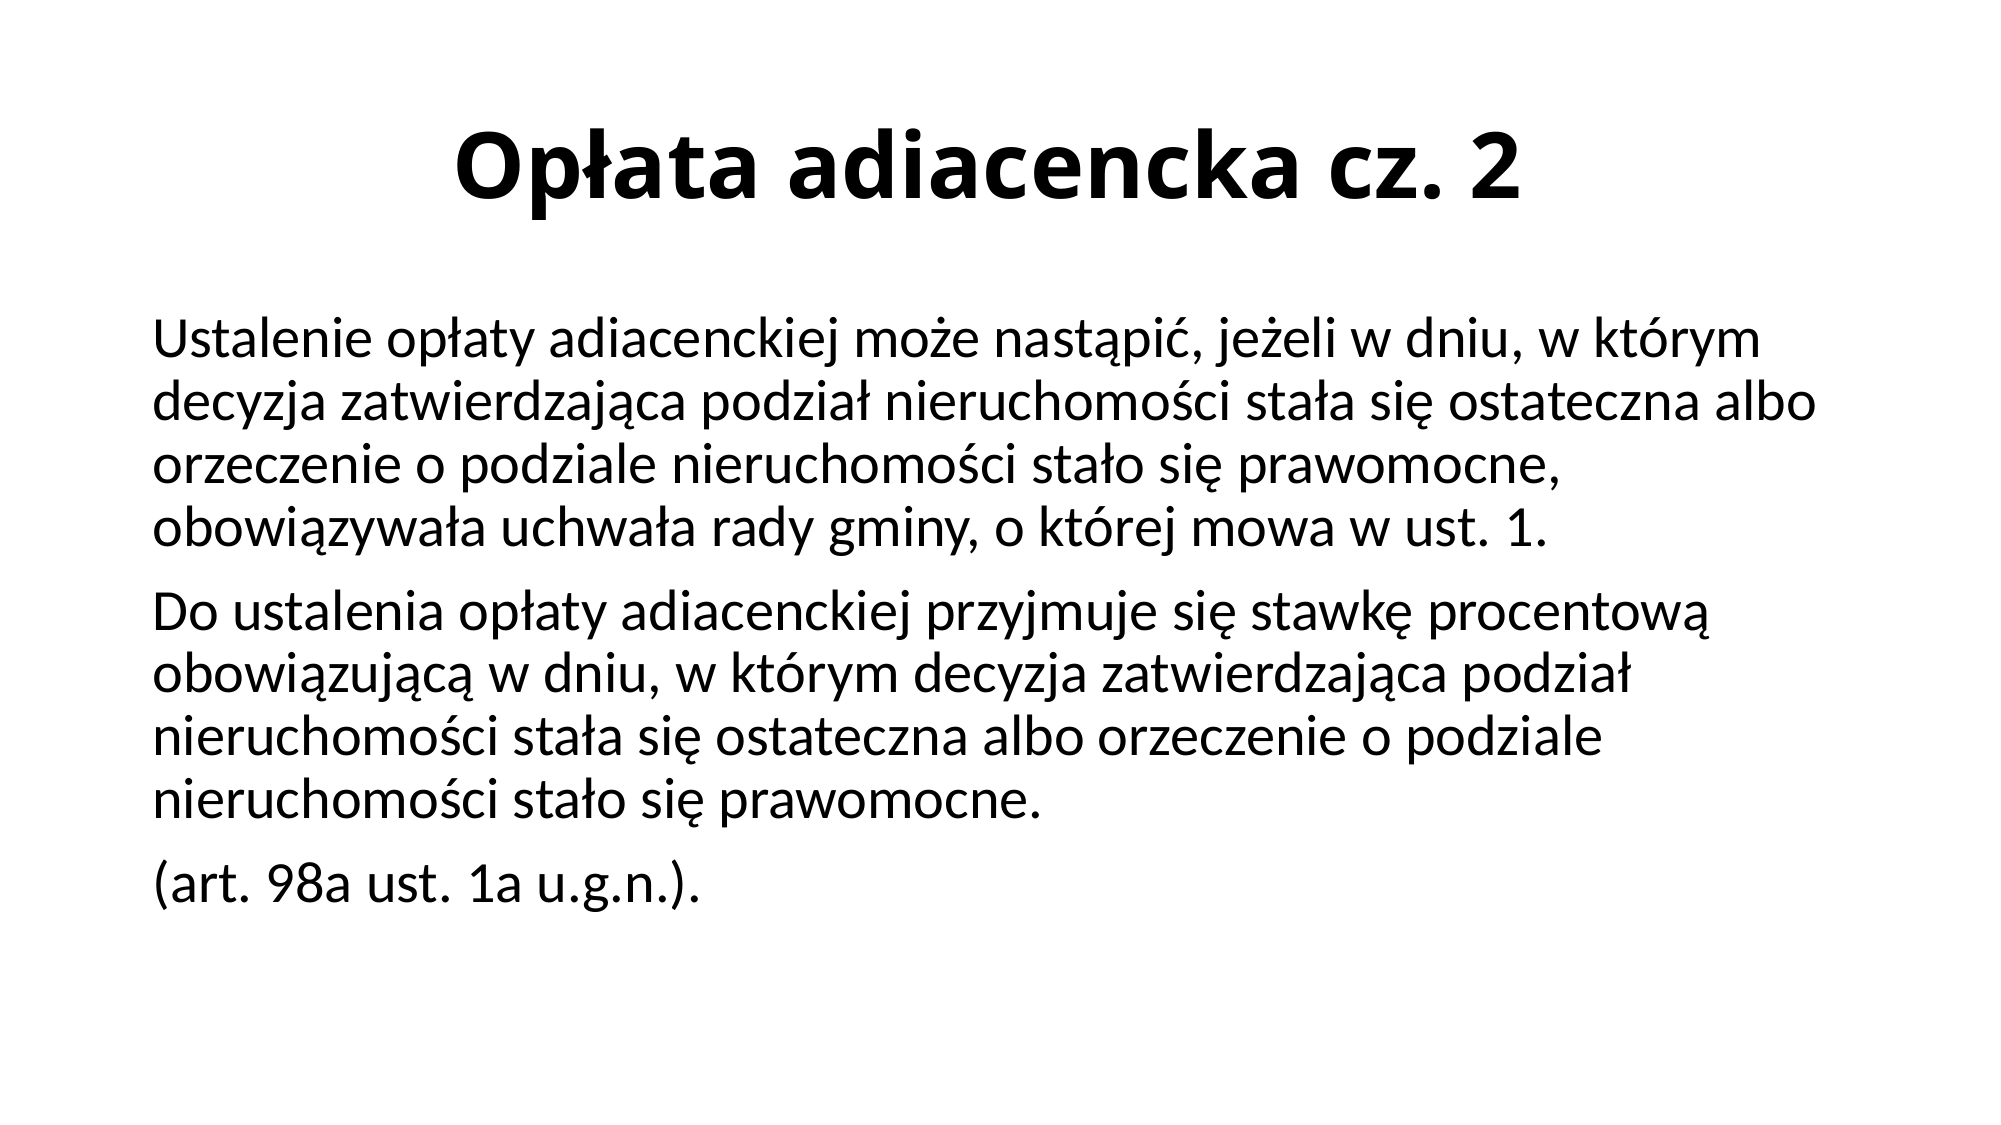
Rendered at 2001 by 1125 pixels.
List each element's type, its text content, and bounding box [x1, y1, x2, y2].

list Ustalenie opłaty adiacenckiej może nastąpić, jeżeli w dniu, w którym decyzja zatwierdzająca podział nieruchomości stała się ostateczna albo orzeczenie o podziale nieruchomości stało się prawomocne, obowiązywała uchwała rady gminy, o której mowa w ust. 1. Do ustalenia opłaty adiacenckiej przyjmuje się stawkę procentową obowiązującą w dniu, w którym decyzja zatwierdzająca podział nieruchomości stała się ostateczna albo orzeczenie o podziale nieruchomości stało się prawomocne. (art. 98a ust. 1a u.g.n.). [137, 299, 1863, 1014]
title Opłata adiacencka cz. 2 [137, 59, 1863, 278]
